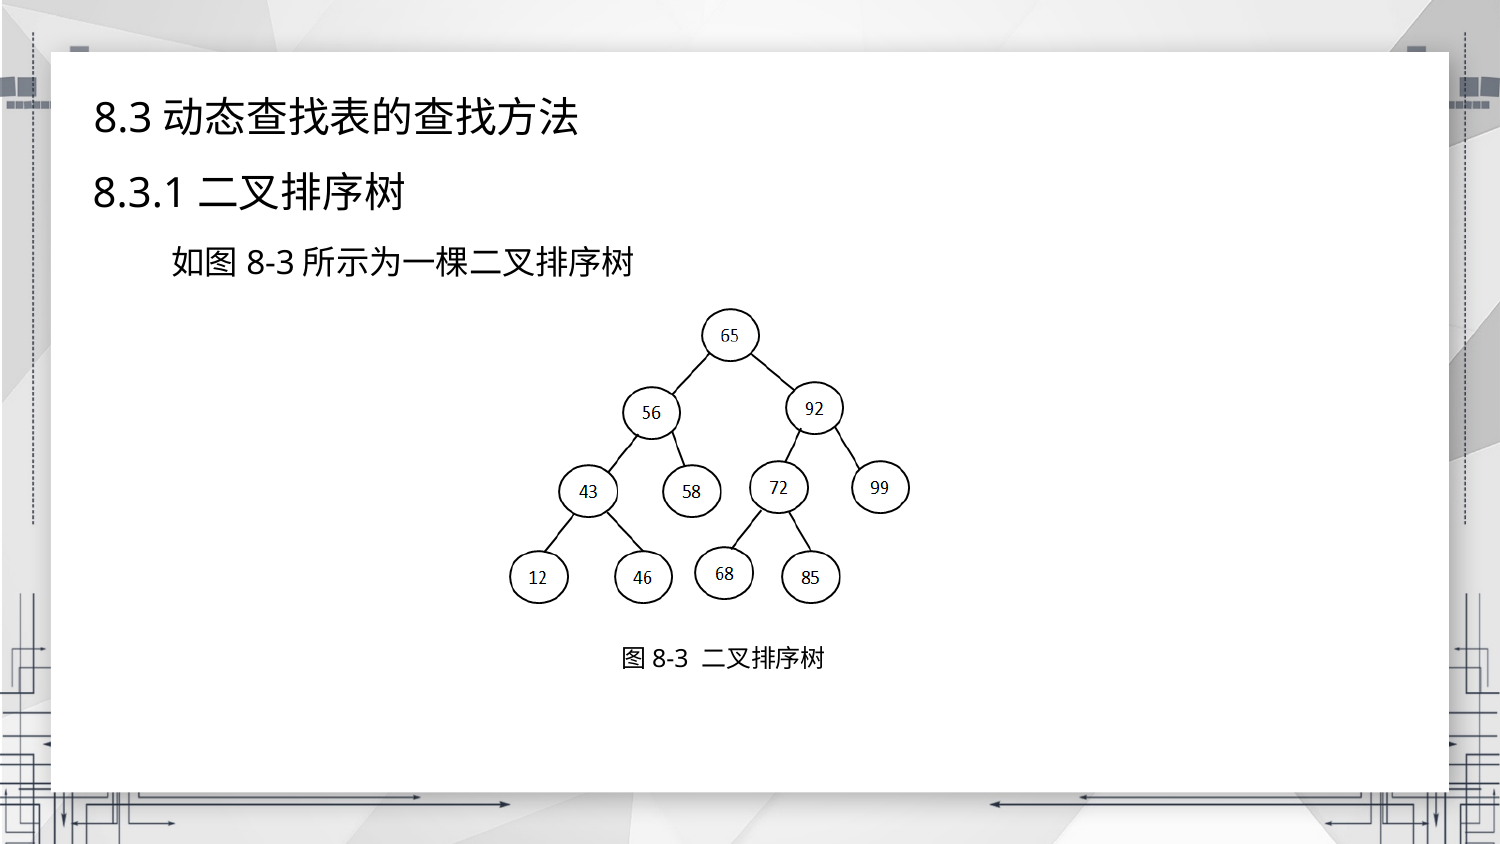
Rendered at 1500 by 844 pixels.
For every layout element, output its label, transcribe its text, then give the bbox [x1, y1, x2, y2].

text_box 8.3动态查找表的查找方法 [93, 90, 581, 149]
text_box 8.3.1二叉排序树 [92, 165, 406, 224]
text_box 图8-3 二叉排序树 [606, 634, 841, 680]
text_box 如图8-3所示为一棵二叉排序树 [96, 221, 1422, 329]
picture [0, 0, 1500, 844]
